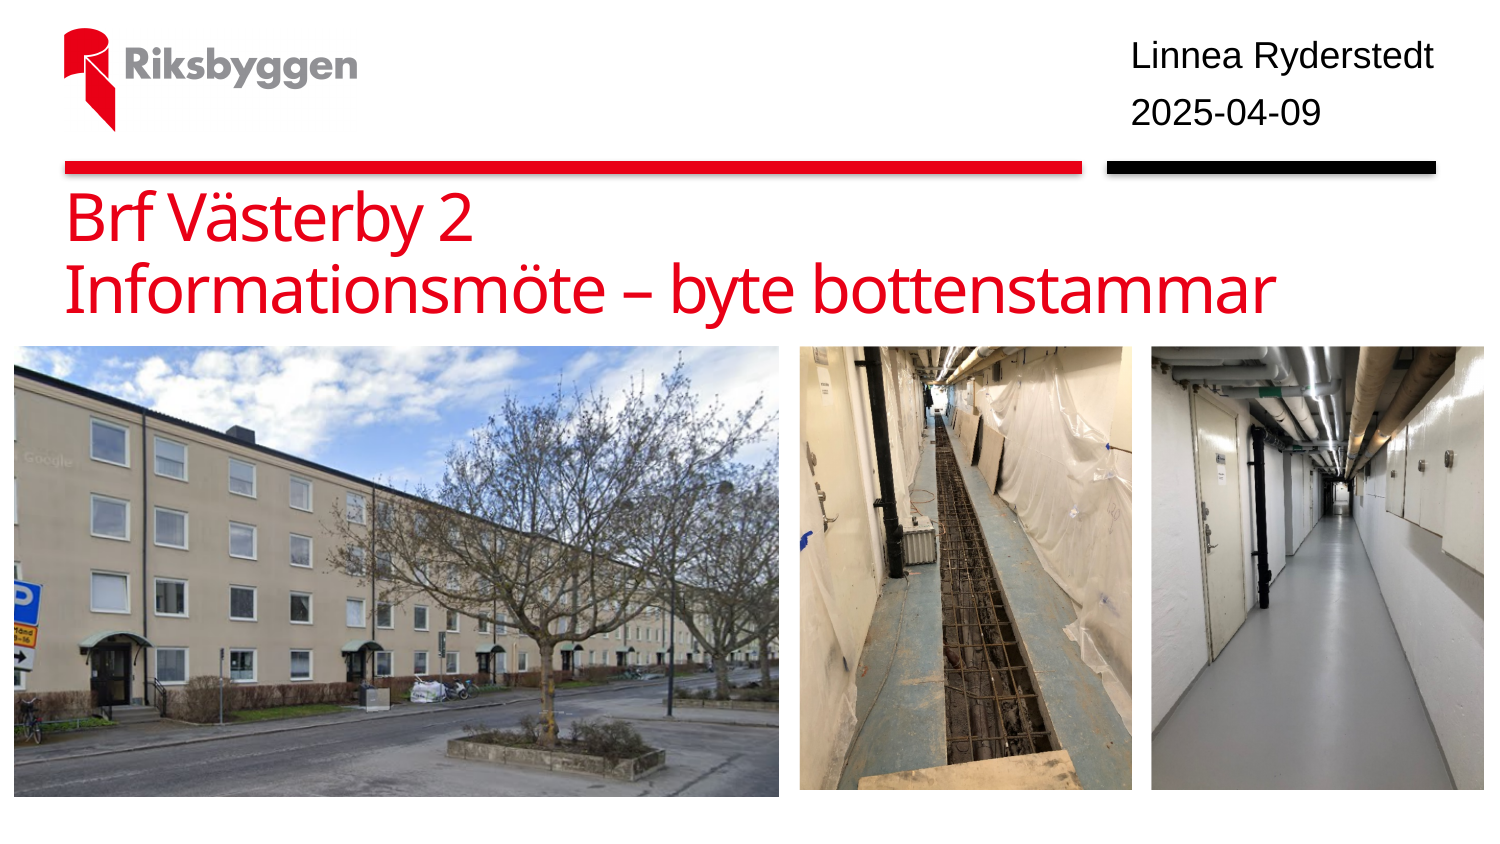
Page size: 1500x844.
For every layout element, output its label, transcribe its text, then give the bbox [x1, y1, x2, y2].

picture [14, 346, 1500, 798]
picture [64, 28, 357, 132]
subtitle Linnea Ryderstedt 2025-04-09 [1130, 23, 1458, 177]
title Brf Västerby 2 Informationsmöte – byte bottenstammar [64, 176, 1458, 331]
